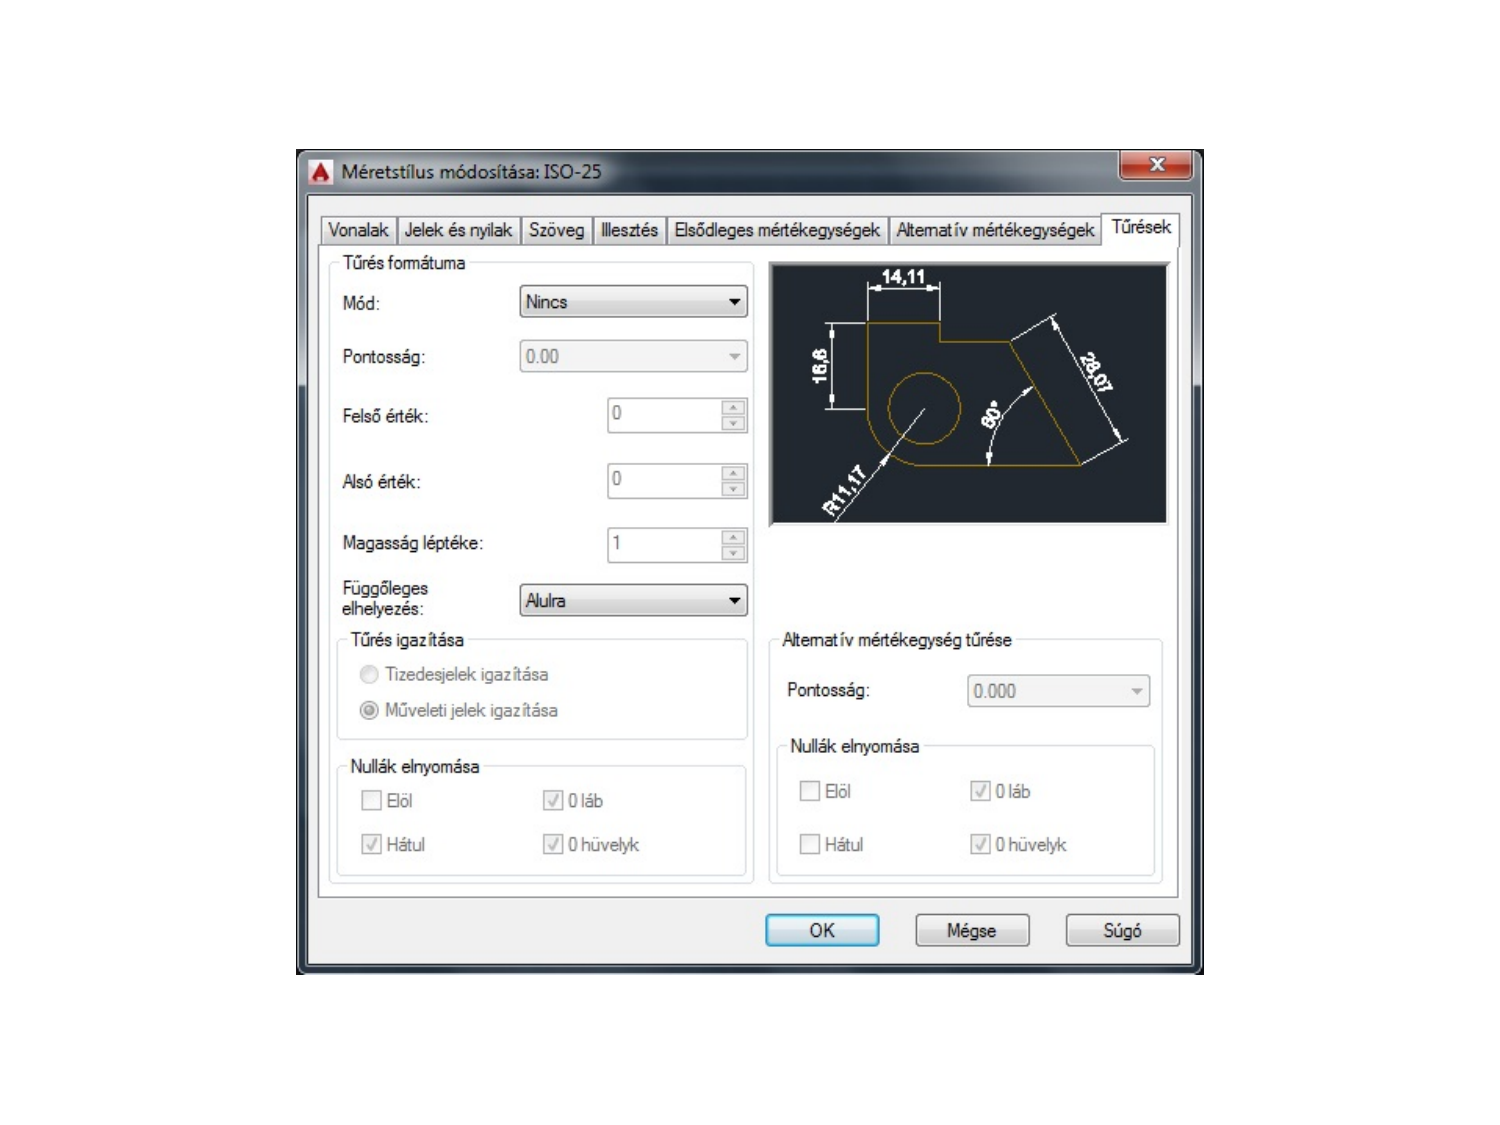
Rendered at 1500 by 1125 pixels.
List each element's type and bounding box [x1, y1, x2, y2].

picture [296, 149, 1204, 976]
